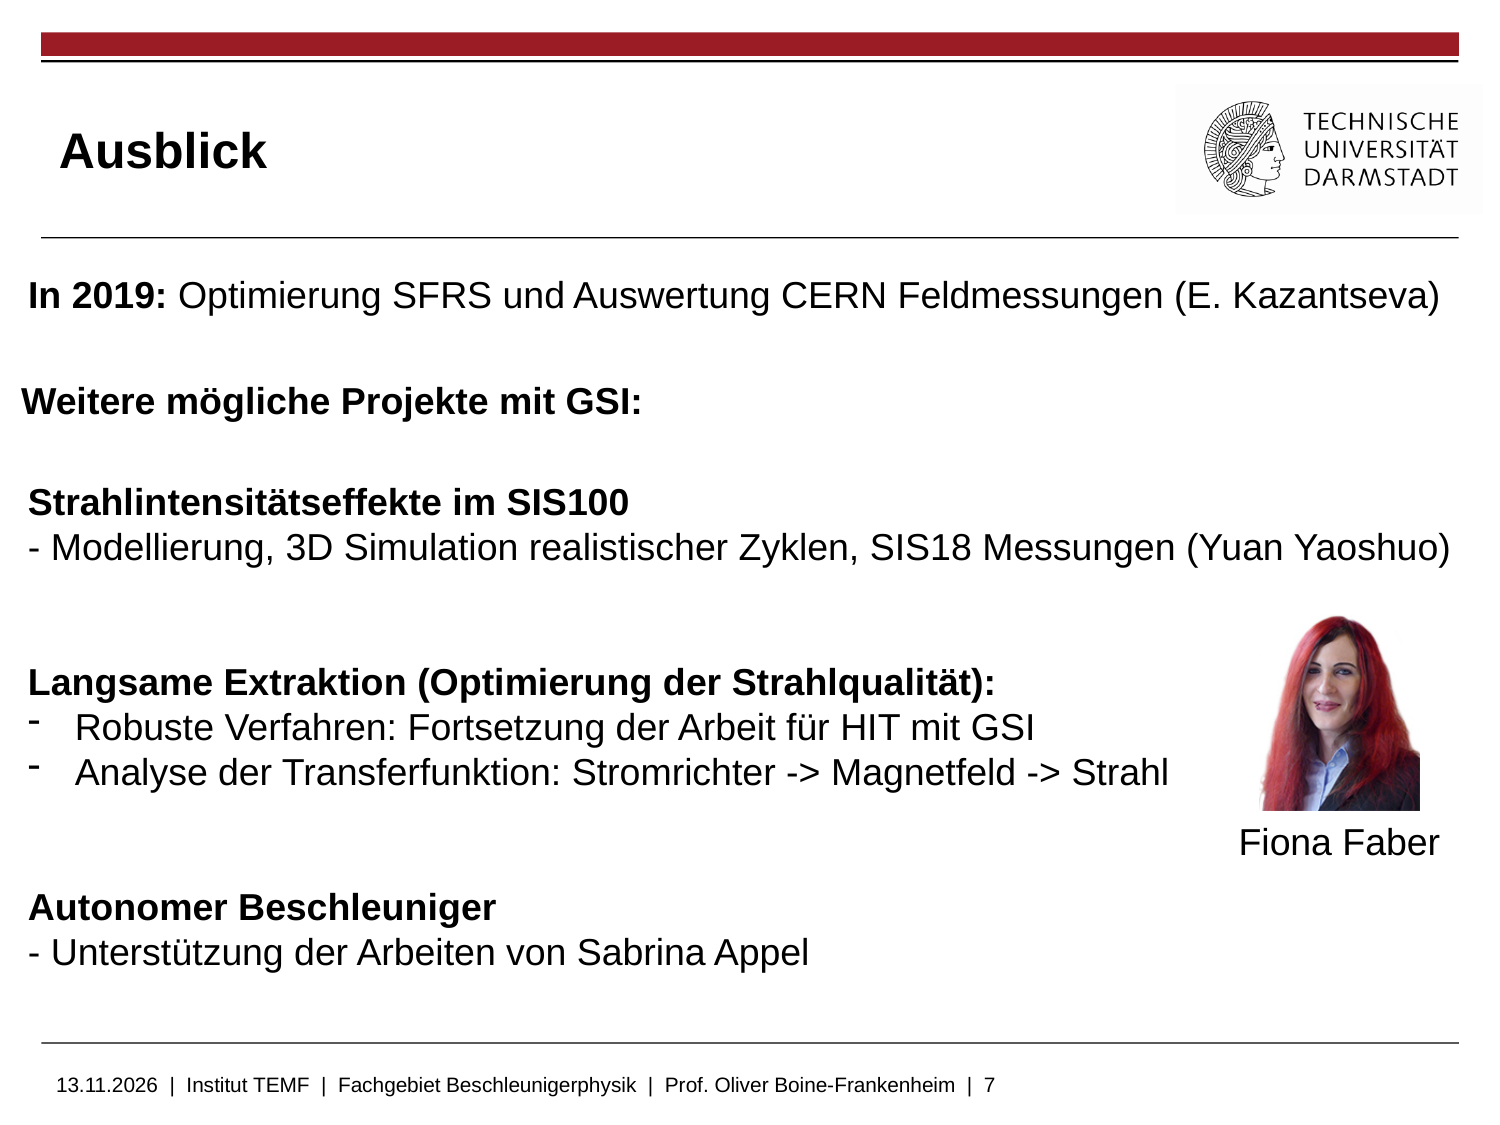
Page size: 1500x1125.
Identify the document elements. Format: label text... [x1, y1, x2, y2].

text_box In 2019: Optimierung SFRS und Auswertung CERN Feldmessungen (E. Kazantseva) [13, 263, 1467, 324]
text_box Strahlintensitätseffekte im SIS100 - Modellierung, 3D Simulation realistischer Zyklen, SIS18 Messungen (Yuan Yaoshuo) Langsame Extraktion (Optimierung der Strahlqualität): Robuste Verfahren: Fortsetzung der Arbeit für HIT mit GSI Analyse der Transferfunktion: Stromrichter -> Magnetfeld -> Strahl Autonomer Beschleuniger - Unterstützung der Arbeiten von Sabrina Appel [13, 470, 1480, 981]
title Ausblick [58, 79, 1149, 218]
picture [1175, 84, 1483, 214]
text_box Weitere mögliche Projekte mit GSI: [6, 369, 659, 430]
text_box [1222, 597, 1457, 872]
